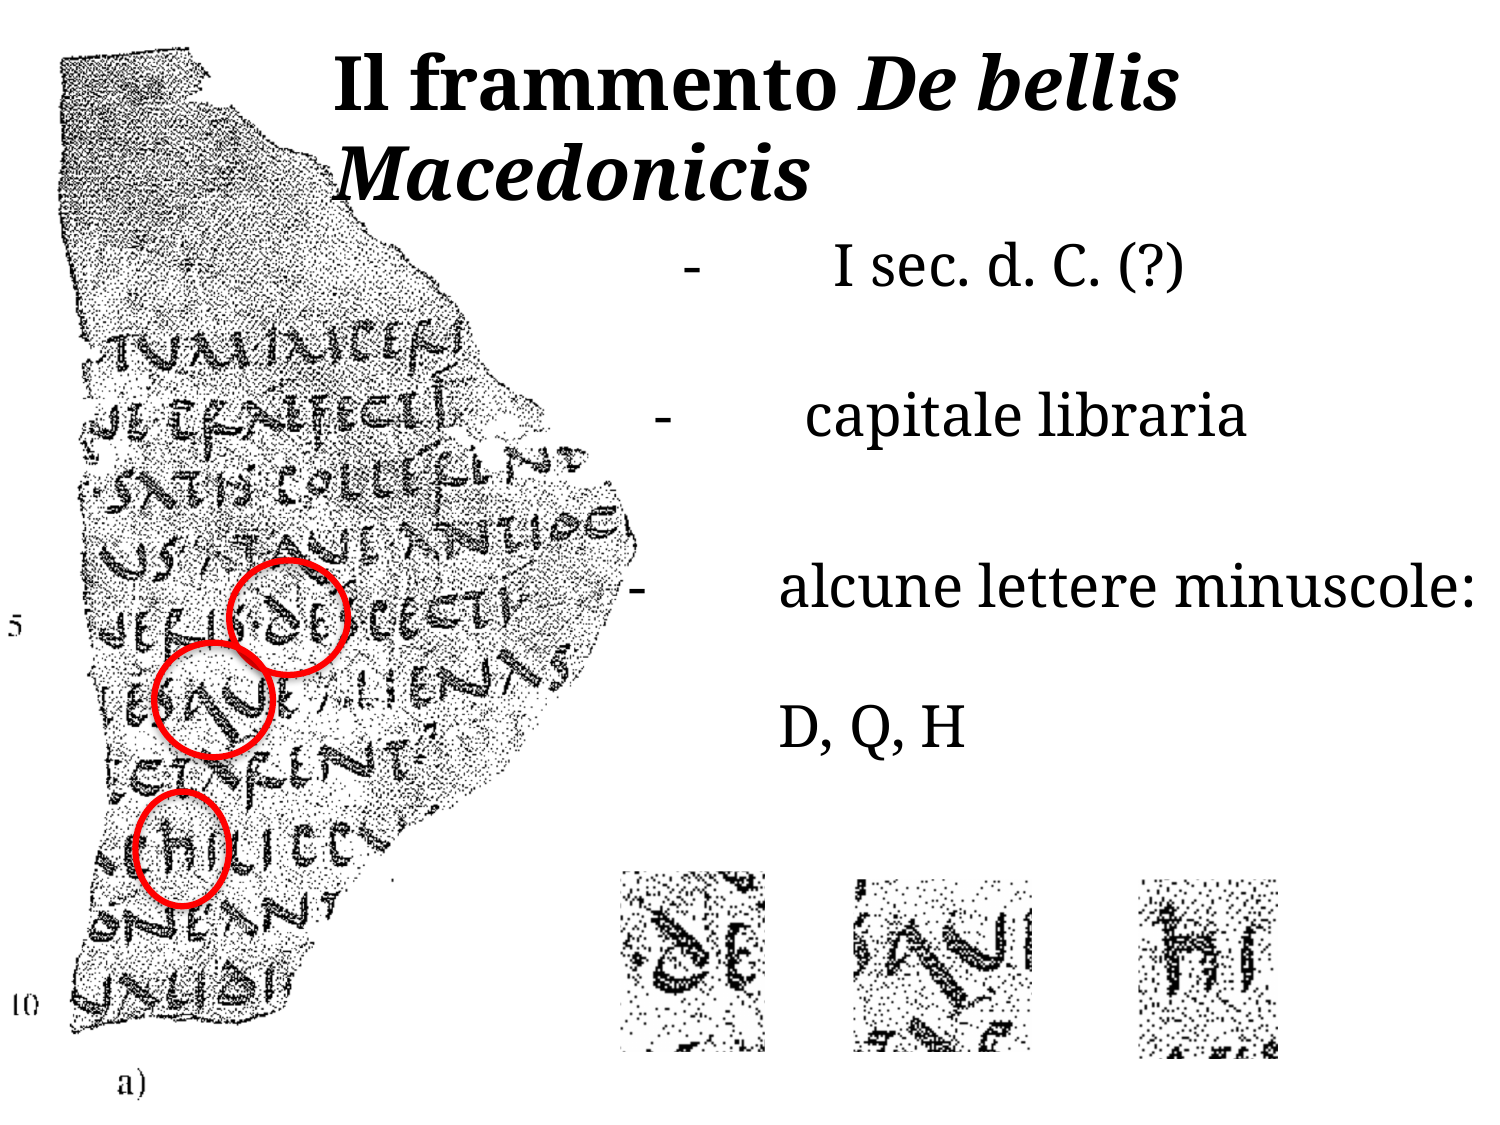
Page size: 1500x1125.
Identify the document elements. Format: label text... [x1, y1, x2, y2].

picture [1117, 880, 1299, 1059]
text_box - alcune lettere minuscole: D, Q, H [911, 541, 1500, 767]
text_box - I sec. d. C. (?) [909, 220, 1201, 306]
text_box - capitale libraria [911, 370, 1265, 456]
picture [0, 3, 1032, 1124]
text_box Il frammento De bellis Macedonicis [318, 27, 1500, 223]
